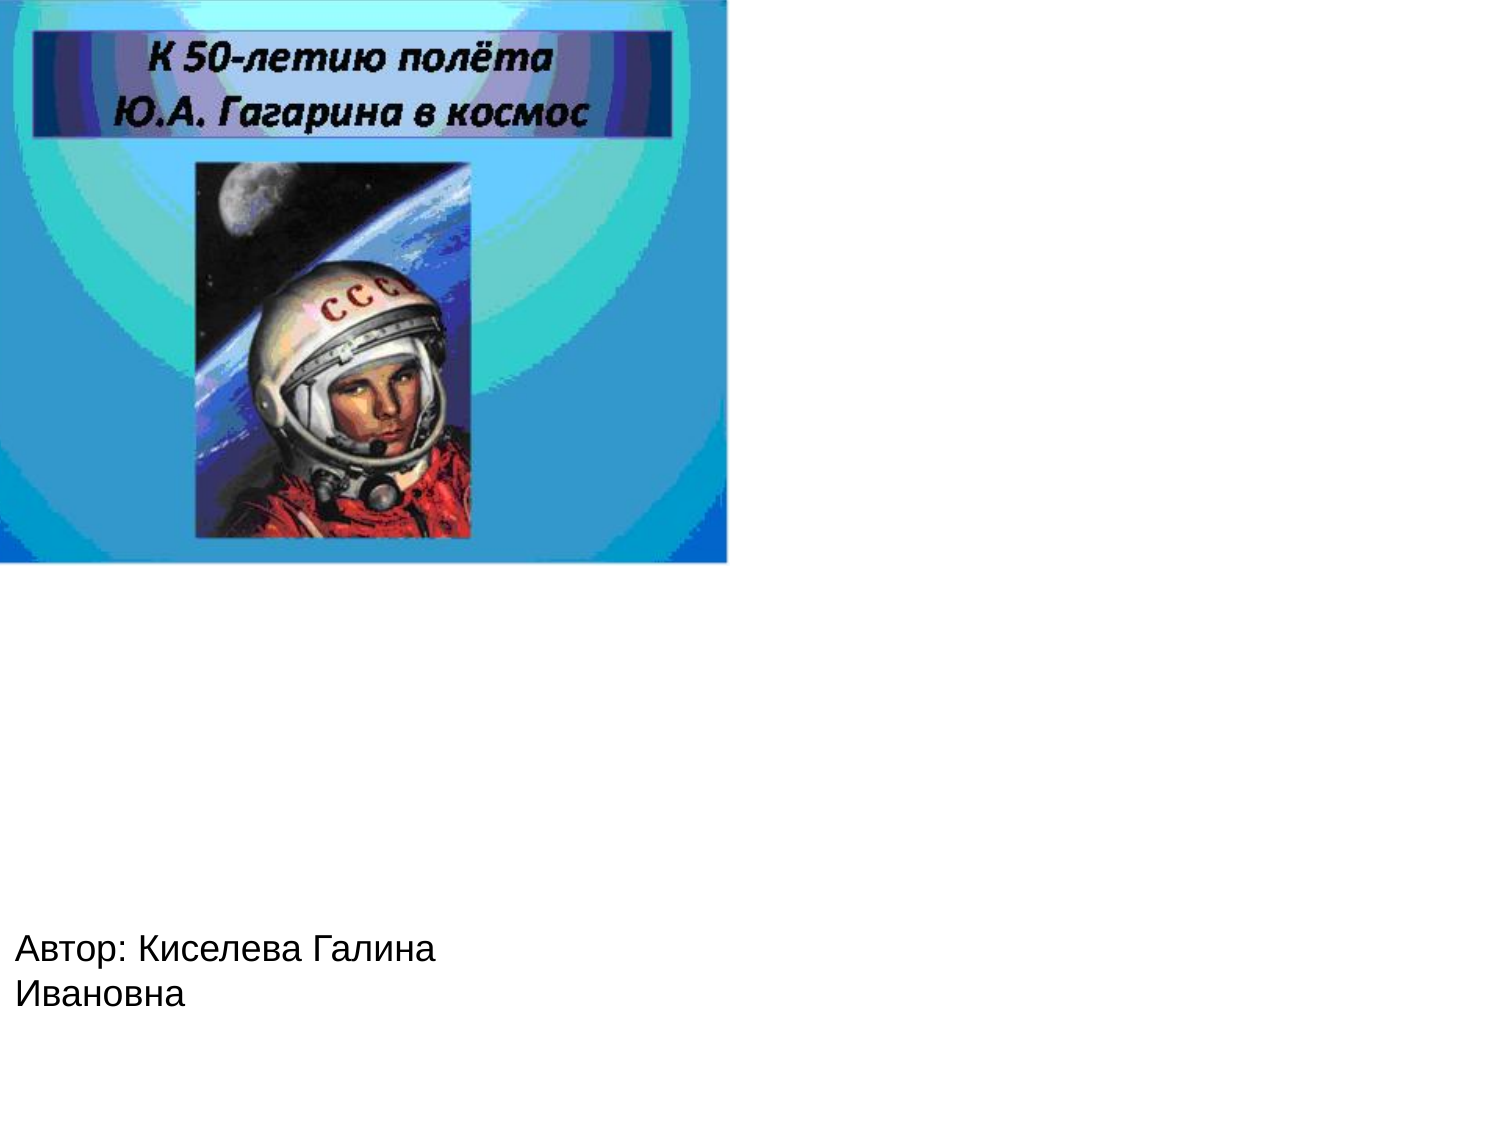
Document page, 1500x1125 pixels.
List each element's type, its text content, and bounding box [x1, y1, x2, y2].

text_box Автор: Киселева Галина Ивановна [0, 916, 526, 1022]
picture [0, 0, 730, 566]
